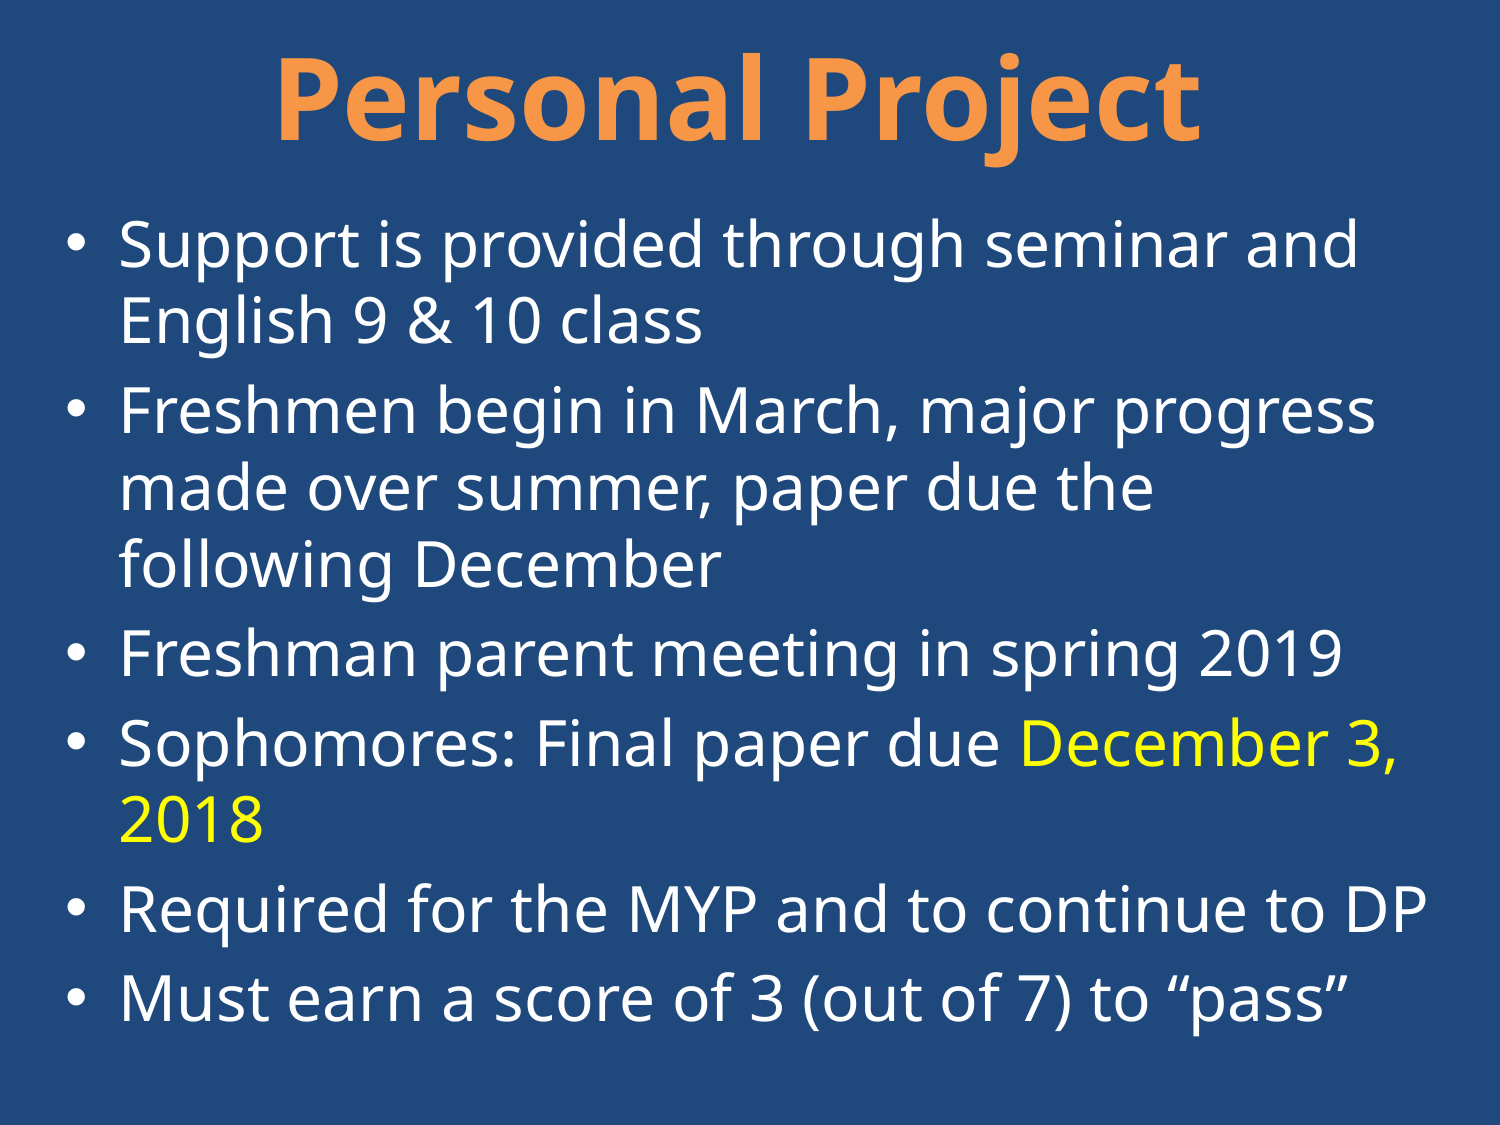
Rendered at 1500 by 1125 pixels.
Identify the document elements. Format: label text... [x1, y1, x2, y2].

title Personal Project [62, 0, 1413, 189]
list Support is provided through seminar and English 9 & 10 class Freshmen begin in March, major progress made over summer, paper due the following December Freshman parent meeting in spring 2019 Sophomores: Final paper due December 3, 2018 Required for the MYP and to continue to DP Must earn a score of 3 (out of 7) to “pass” [50, 195, 1450, 1075]
